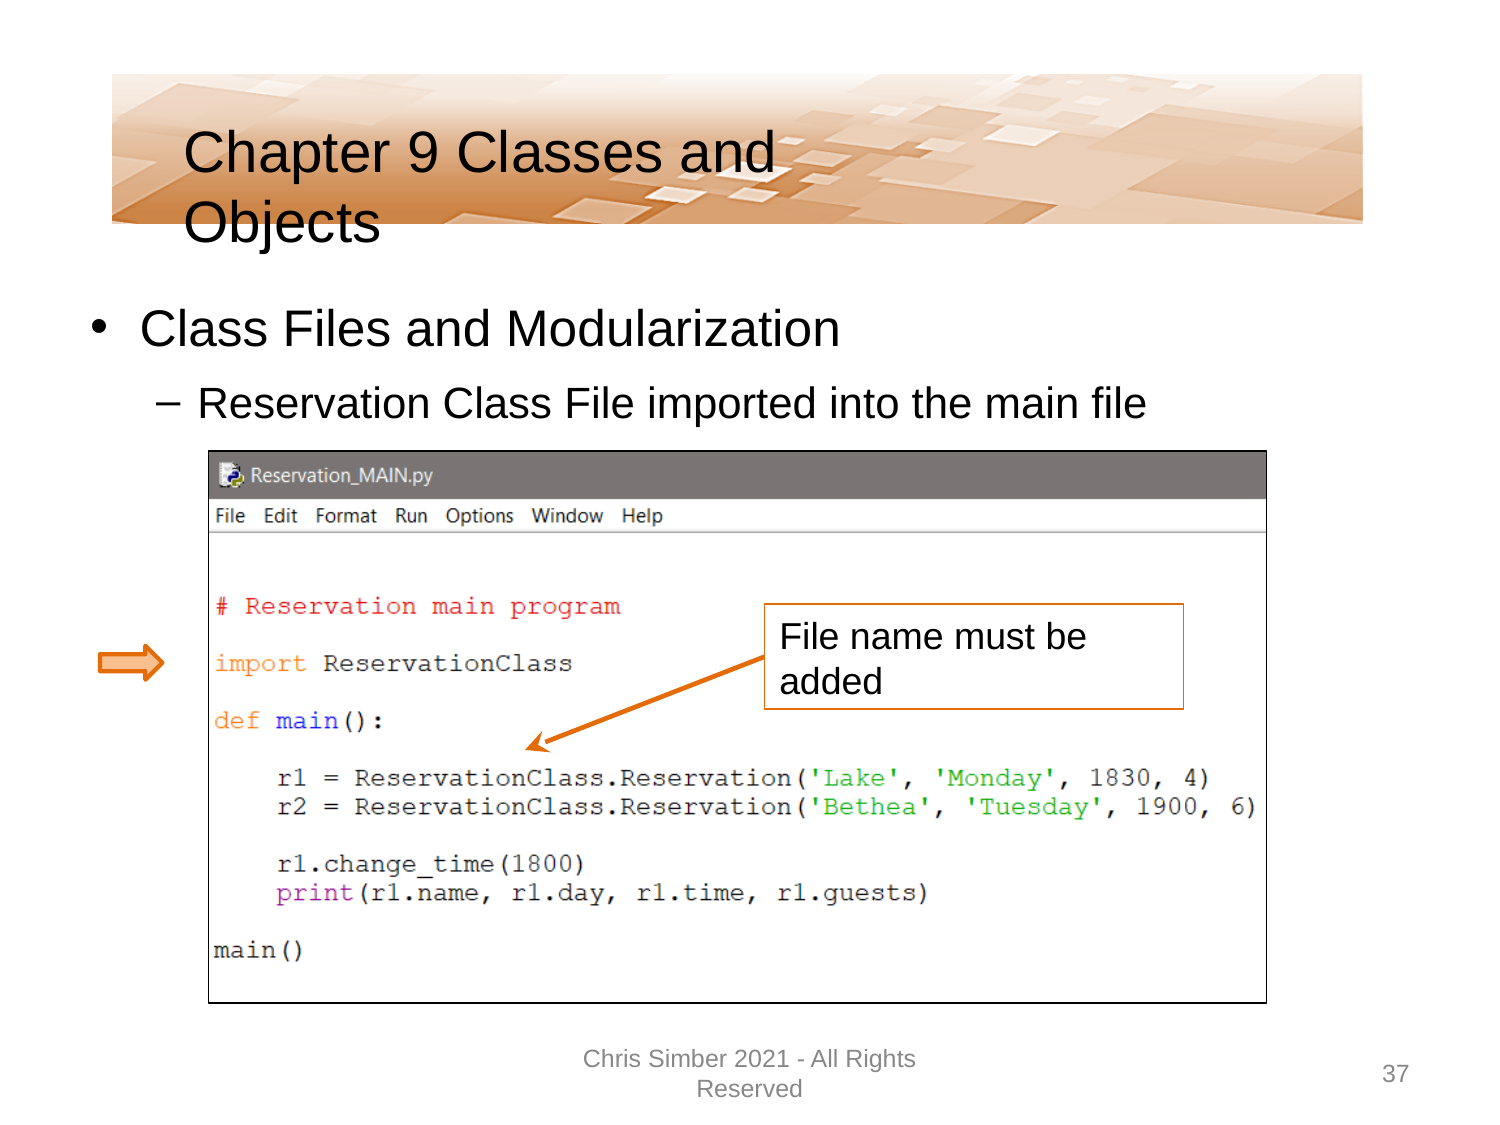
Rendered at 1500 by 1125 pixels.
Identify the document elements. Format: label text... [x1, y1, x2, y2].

footer Chris Simber 2021 - All Rights Reserved [512, 1042, 988, 1103]
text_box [112, 74, 1363, 224]
text_box [99, 645, 163, 680]
picture [208, 451, 1267, 1003]
list Class Files and Modularization Reservation Class File imported into the main file [75, 275, 1400, 438]
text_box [524, 634, 765, 751]
slide_number ‹#› [1074, 1042, 1425, 1103]
